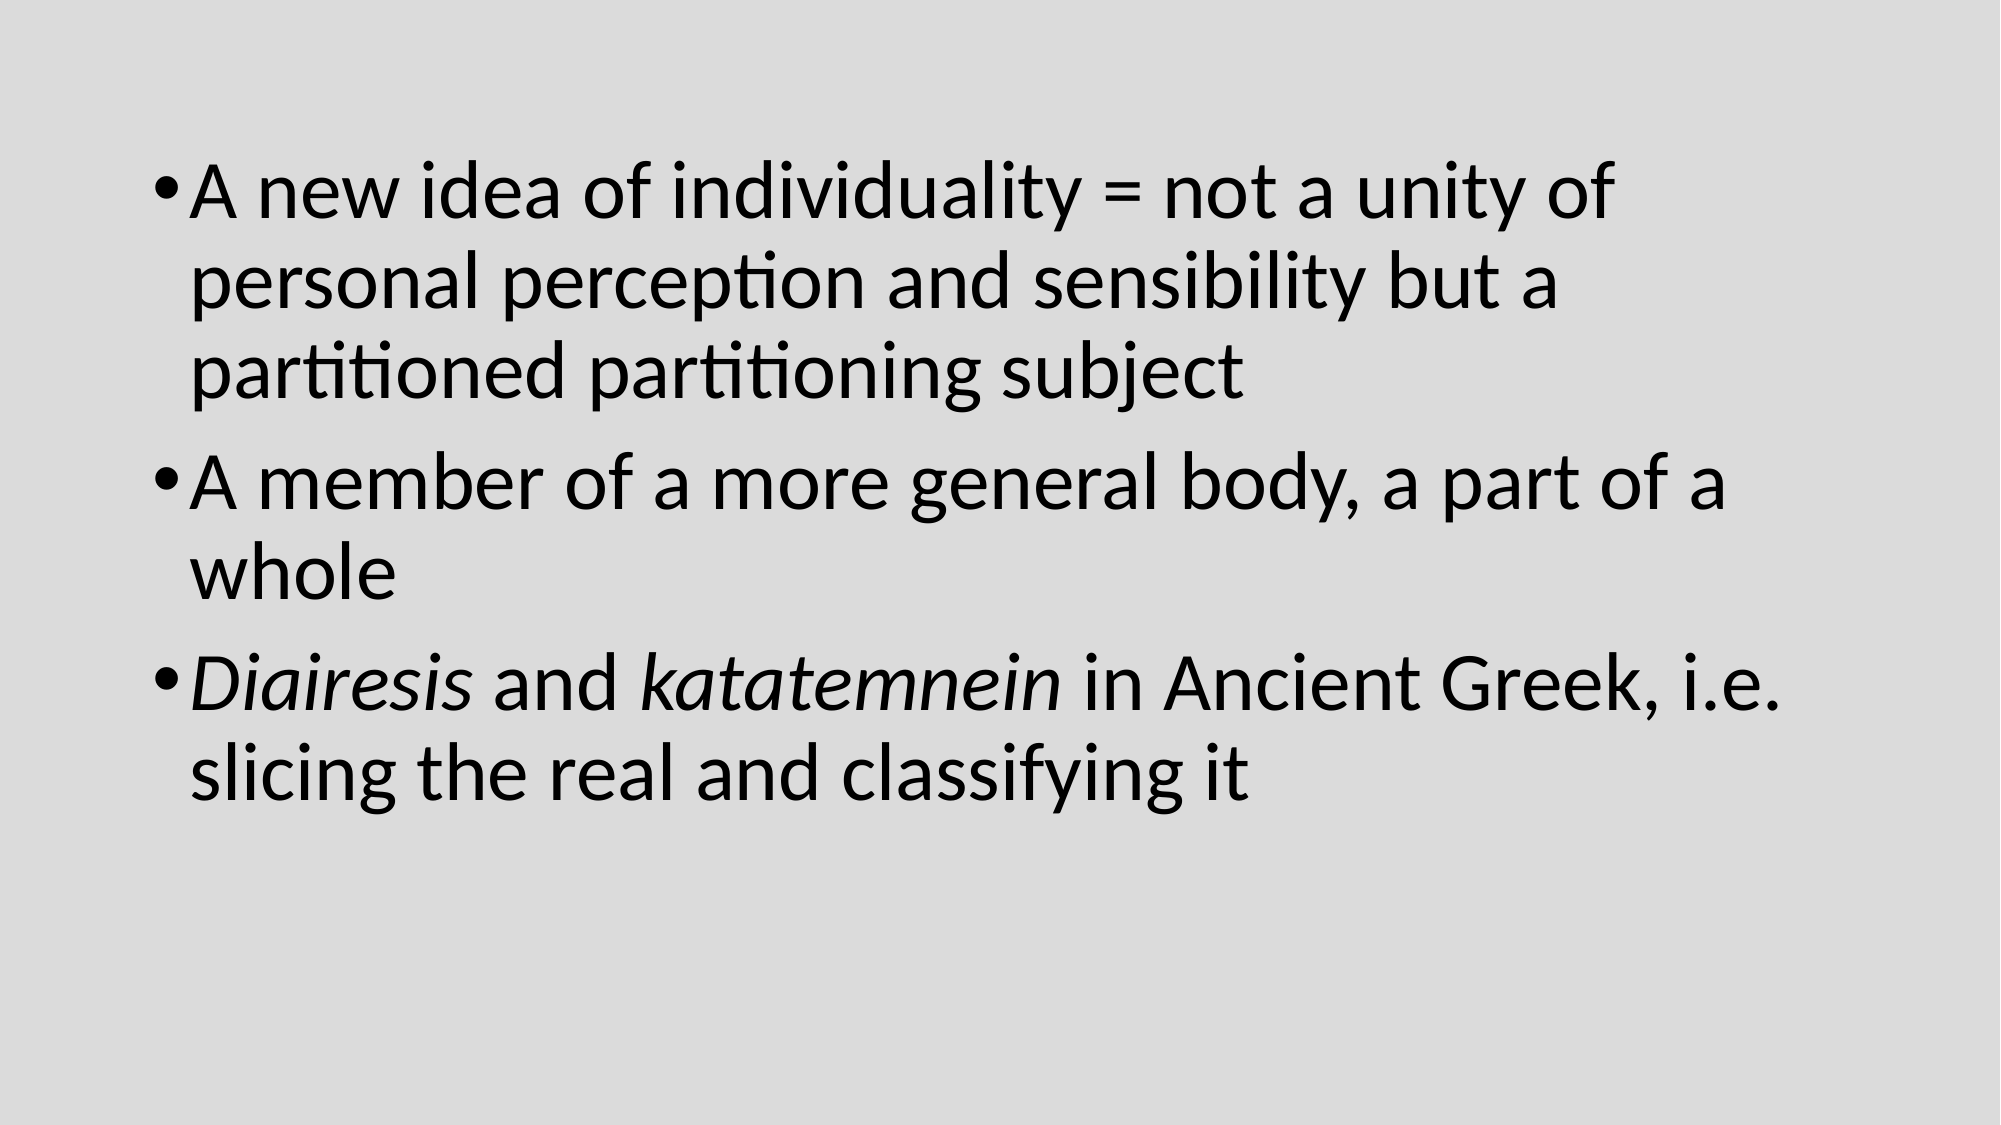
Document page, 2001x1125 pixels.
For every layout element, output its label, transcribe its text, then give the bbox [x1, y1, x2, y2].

list A new idea of individuality = not a unity of personal perception and sensibility but a partitioned partitioning subject A member of a more general body, a part of a whole Diairesis and katatemnein in Ancient Greek, i.e. slicing the real and classifying it [137, 139, 1863, 1014]
